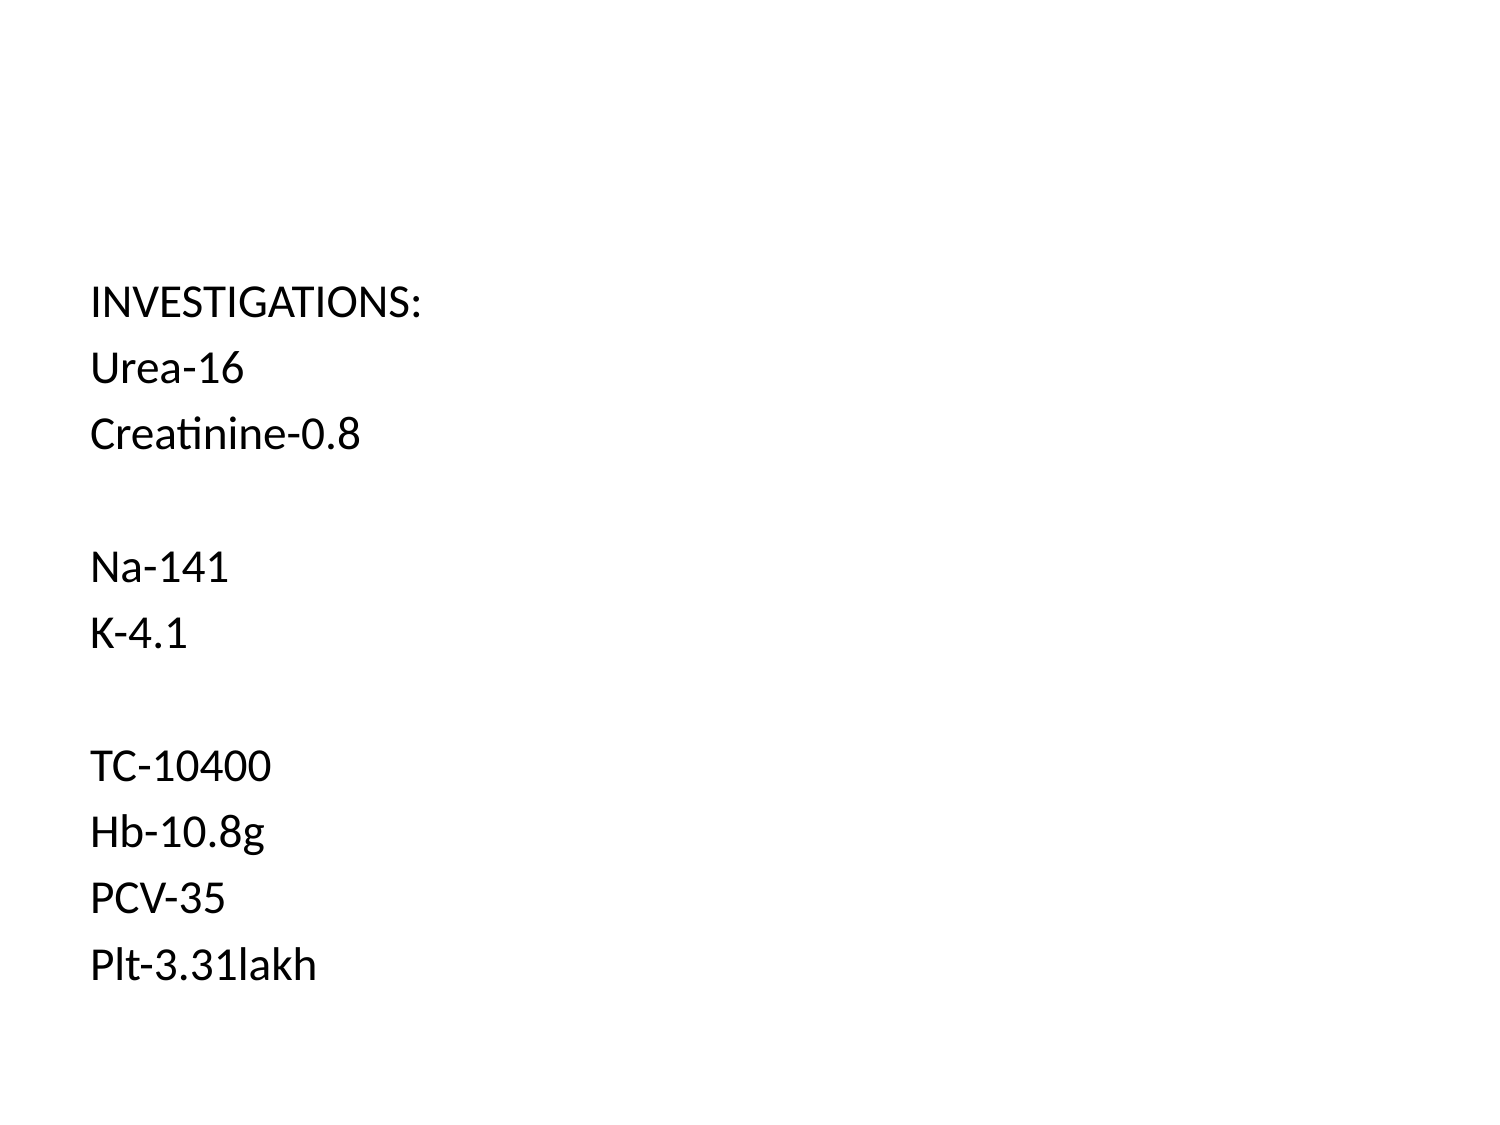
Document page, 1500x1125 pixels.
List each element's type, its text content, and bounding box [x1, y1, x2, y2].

list INVESTIGATIONS: Urea-16 Creatinine-0.8 Na-141 K-4.1 TC-10400 Hb-10.8g PCV-35 Plt-3.31lakh [75, 262, 1425, 1005]
